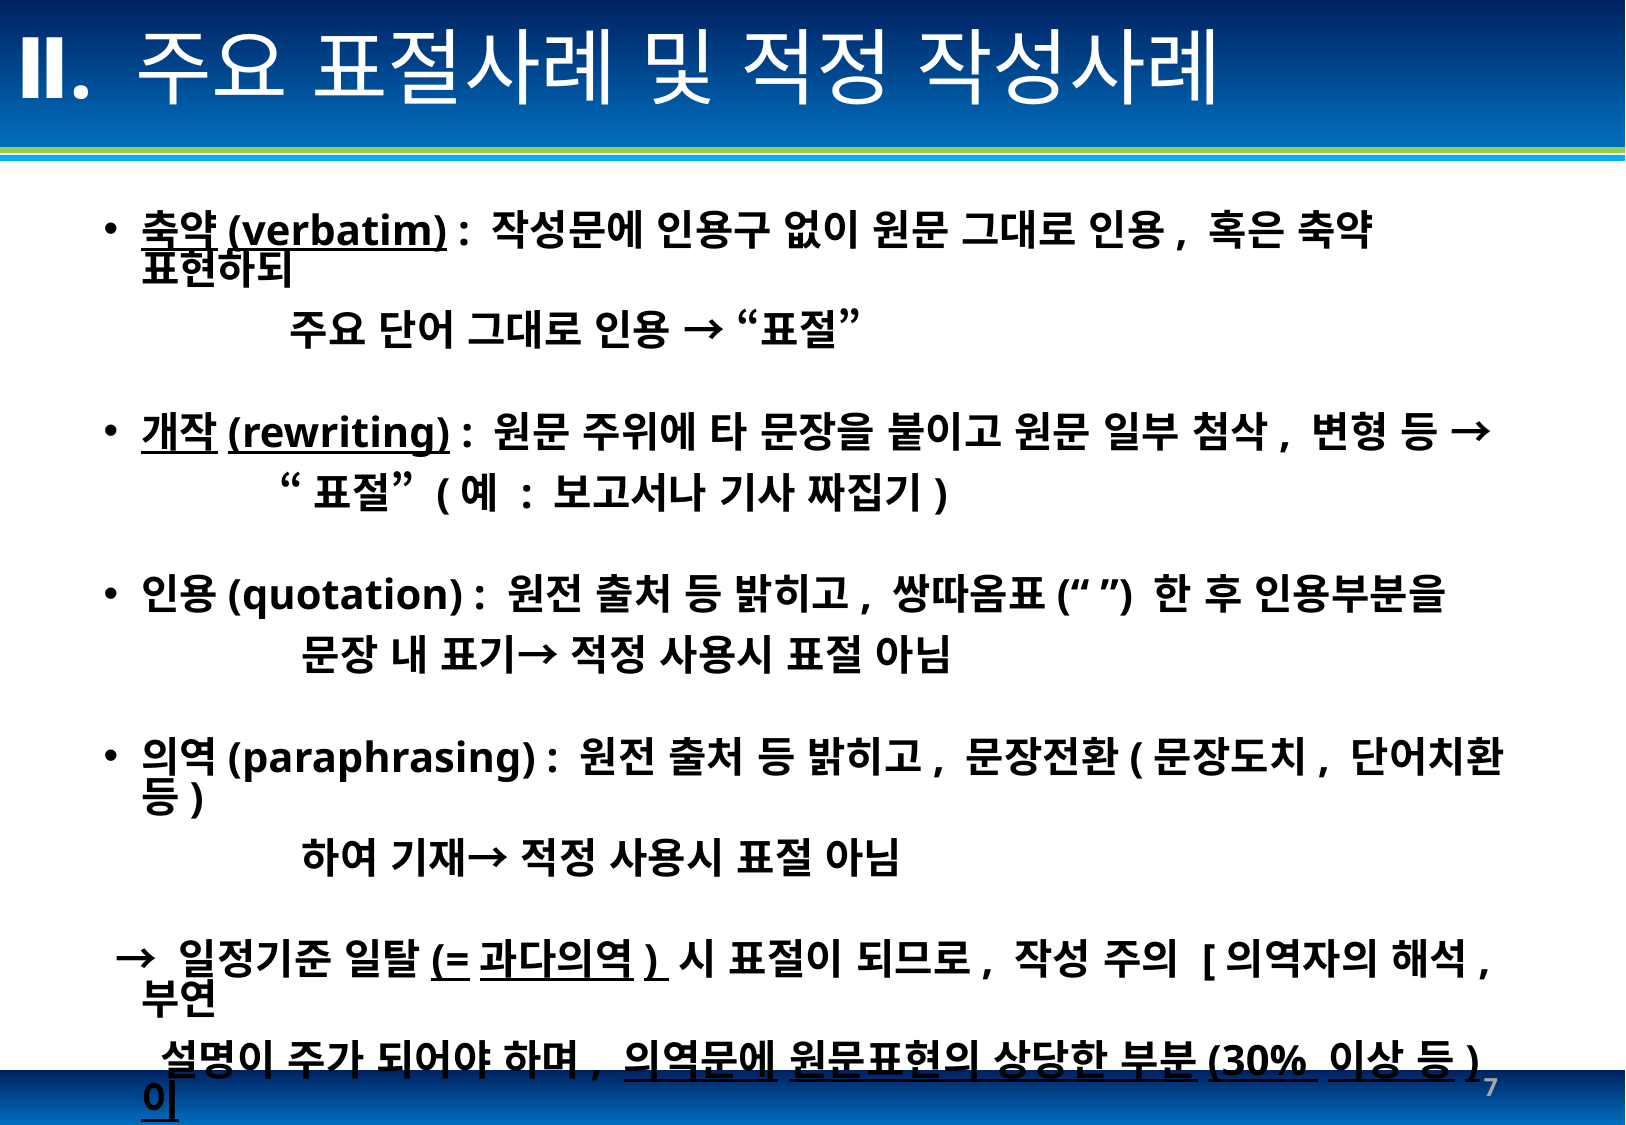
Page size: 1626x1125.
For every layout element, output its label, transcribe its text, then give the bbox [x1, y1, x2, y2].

title Ⅱ. 주요 표절사례 및 적정 작성사례 [0, 4, 1610, 140]
text_box [1087, 1069, 1625, 1125]
text_box [0, 0, 1625, 147]
text_box [0, 1069, 538, 1125]
footer Silla university [538, 1067, 1087, 1125]
slide_number 7 [1147, 1058, 1514, 1119]
text_box 축약(verbatim) : 작성문에 인용구 없이 원문 그대로 인용, 혹은 축약 표현하되 주요 단어 그대로 인용 → “표절” 개작(rewriting) : 원문 주위에 타 문장을 붙이고 원문 일부 첨삭, 변형 등 → “표절” (예 : 보고서나 기사 짜집기) 인용(quotation) : 원전 출처 등 밝히고, 쌍따옴표(“ ”) 한 후 인용부분을 문장 내 표기→ 적정 사용시 표절 아님 의역(paraphrasing) : 원전 출처 등 밝히고, 문장전환(문장도치, 단어치환 등) 하여 기재→ 적정 사용시 표절 아님 → 일정기준 일탈(=과다의역) 시 표절이 되므로, 작성 주의 [의역자의 해석, 부연 설명이 주가 되어야 하며, 의역문에 원문표현의 상당한 부분(30% 이상 등)이 있으면] → “표절” [88, 205, 1530, 1048]
